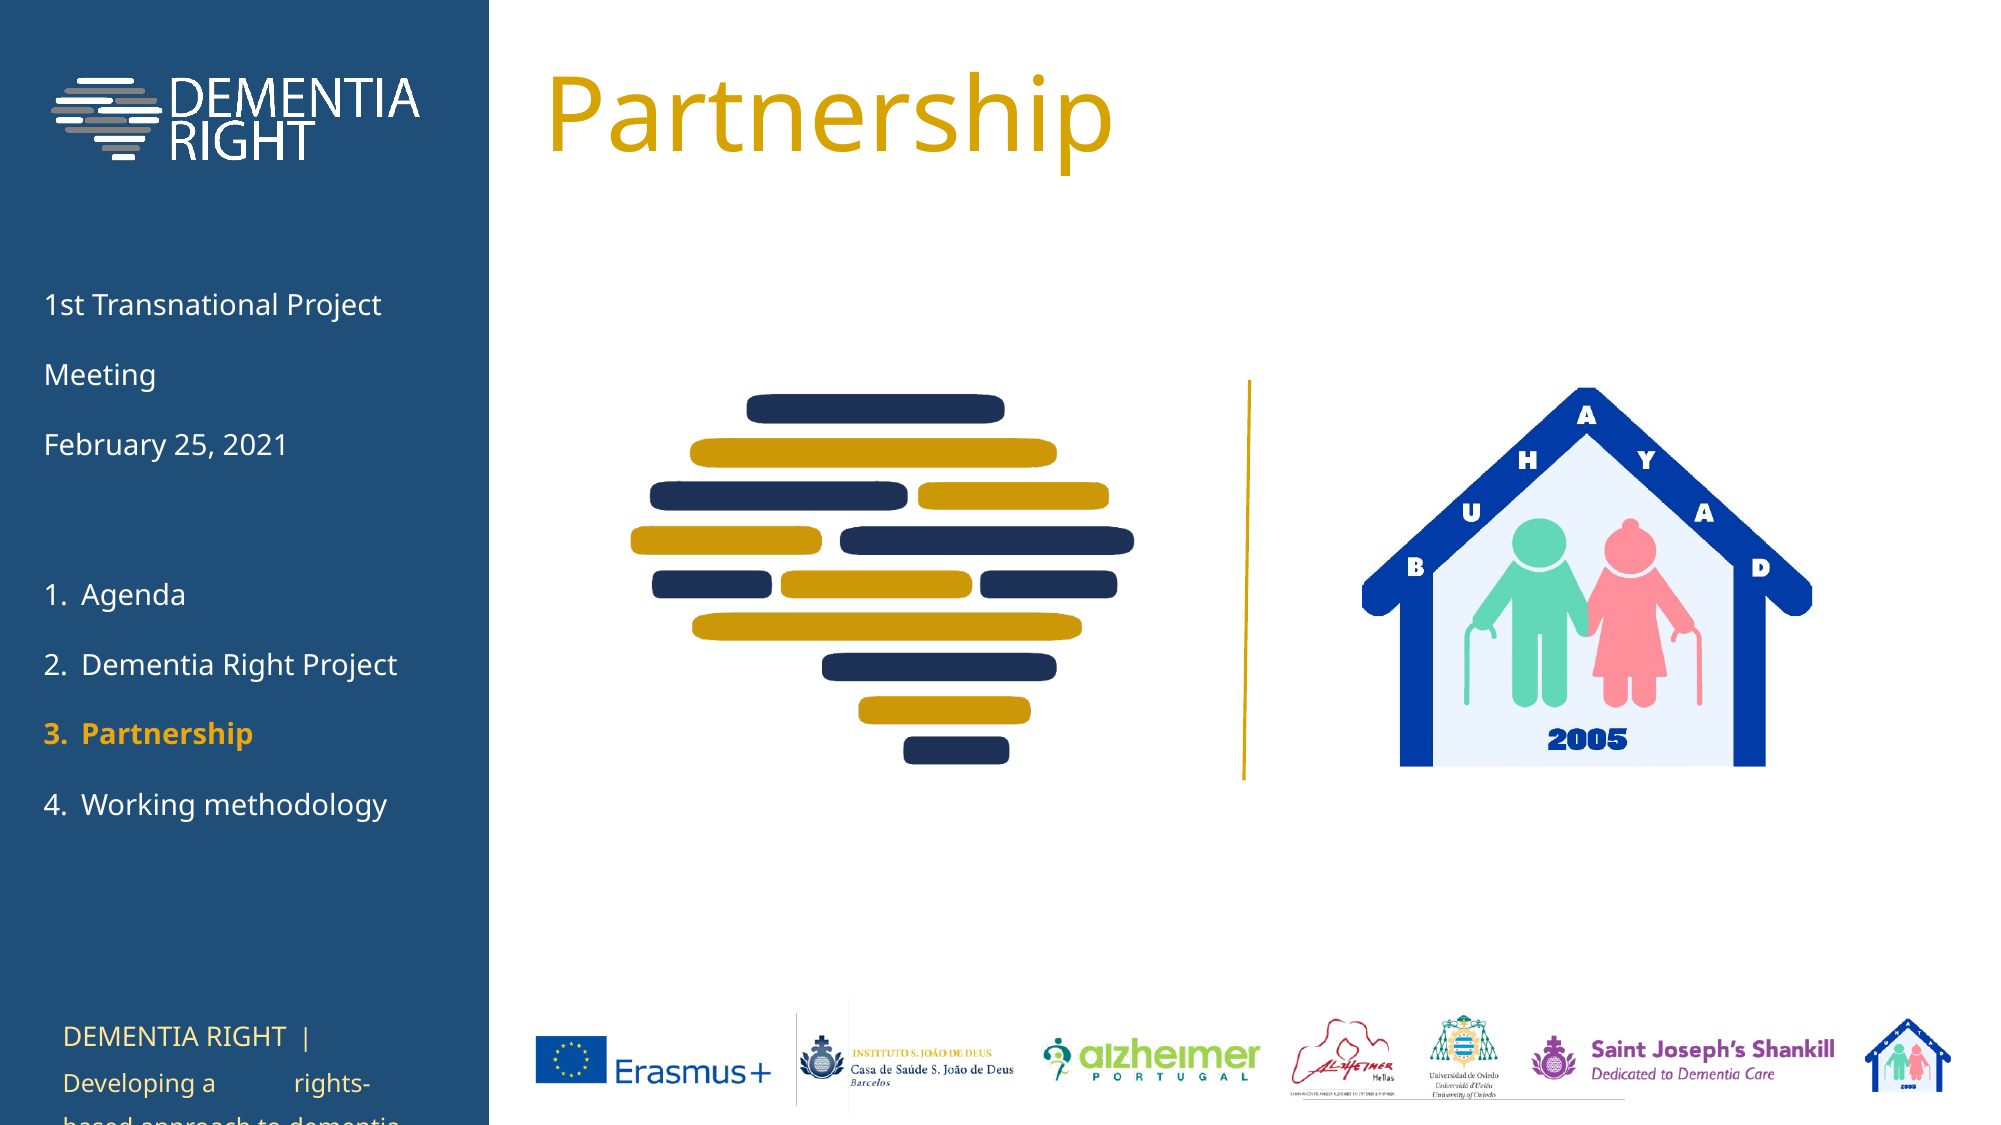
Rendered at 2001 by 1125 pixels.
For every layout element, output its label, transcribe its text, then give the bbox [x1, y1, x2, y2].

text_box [1243, 379, 1250, 781]
text_box 1st Transnational Project Meeting February 25, 2021 Agenda Dementia Right Project Partnership Working methodology [28, 243, 475, 829]
text_box Partnership [528, 39, 1962, 180]
picture [1362, 352, 1813, 803]
picture [51, 68, 421, 174]
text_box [519, 996, 1951, 1125]
text_box DEMENTIA RIGHT | Developing a rights-based approach to dementia [47, 996, 432, 1125]
picture [630, 352, 1148, 826]
text_box [0, 0, 489, 1125]
